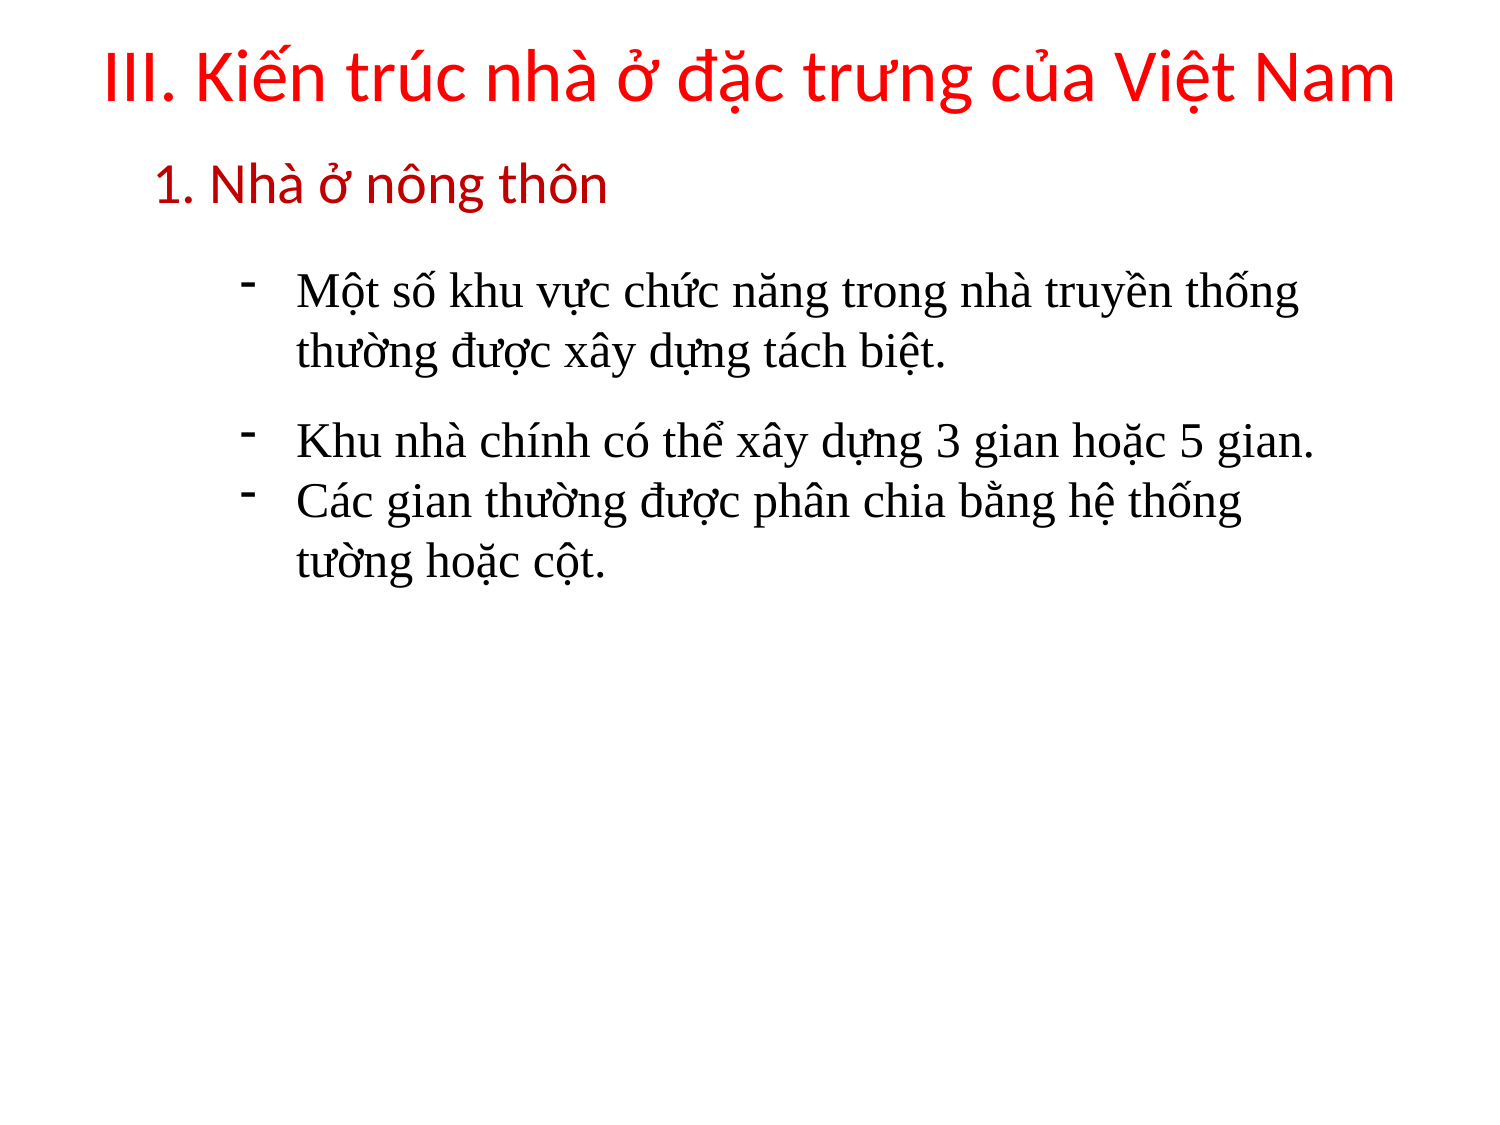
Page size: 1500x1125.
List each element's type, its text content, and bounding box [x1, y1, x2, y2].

text_box Một số khu vực chức năng trong nhà truyền thống thường được xây dựng tách biệt. Khu nhà chính có thể xây dựng 3 gian hoặc 5 gian. Các gian thường được phân chia bằng hệ thống tường hoặc cột. [224, 249, 1363, 595]
text_box 1. Nhà ở nông thôn [137, 137, 625, 223]
title III. Kiến trúc nhà ở đặc trưng của Việt Nam [87, 5, 1438, 138]
